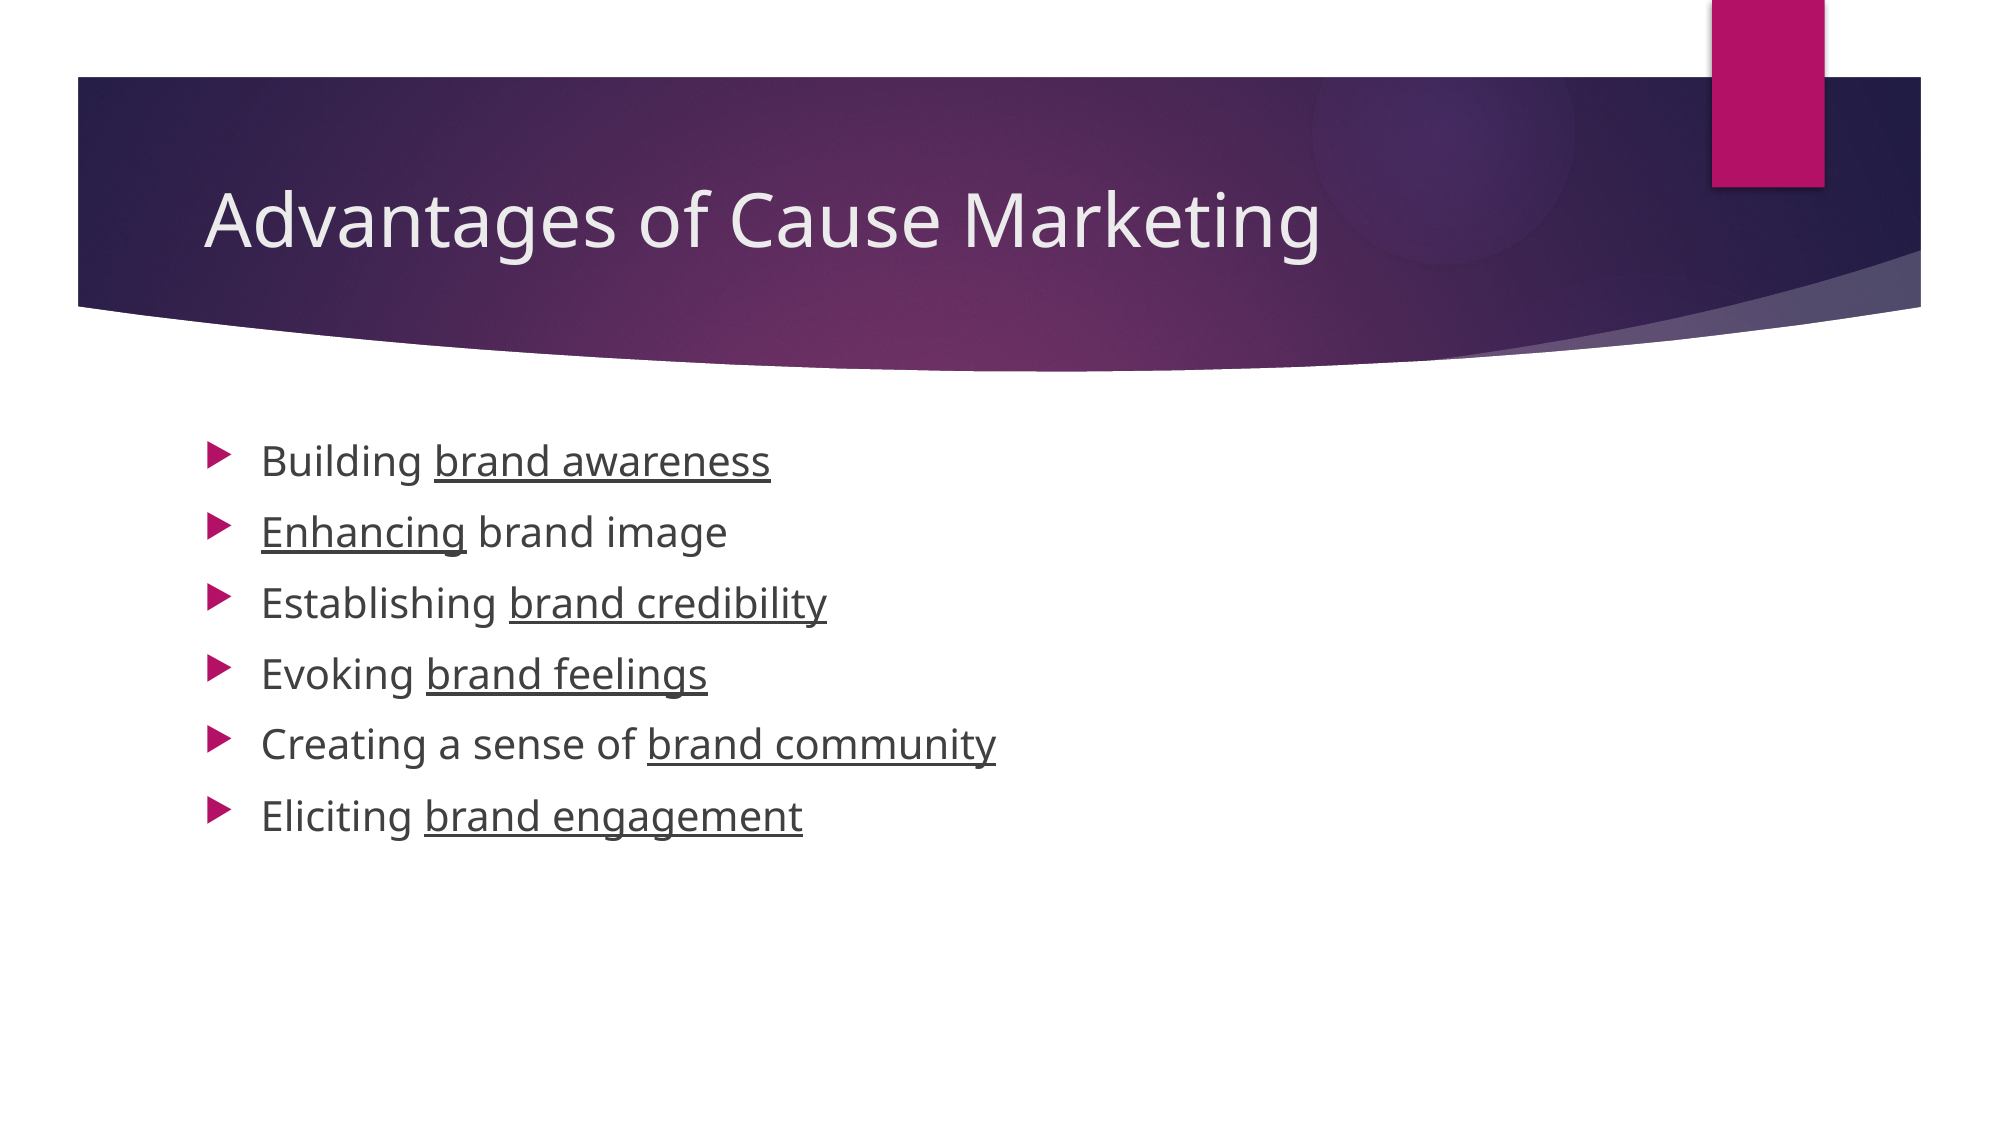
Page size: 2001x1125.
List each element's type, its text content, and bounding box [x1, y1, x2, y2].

title Advantages of Cause Marketing [189, 159, 1627, 276]
list Building brand awareness Enhancing brand image Establishing brand credibility Evoking brand feelings Creating a sense of brand community Eliciting brand engagement [189, 427, 1638, 988]
